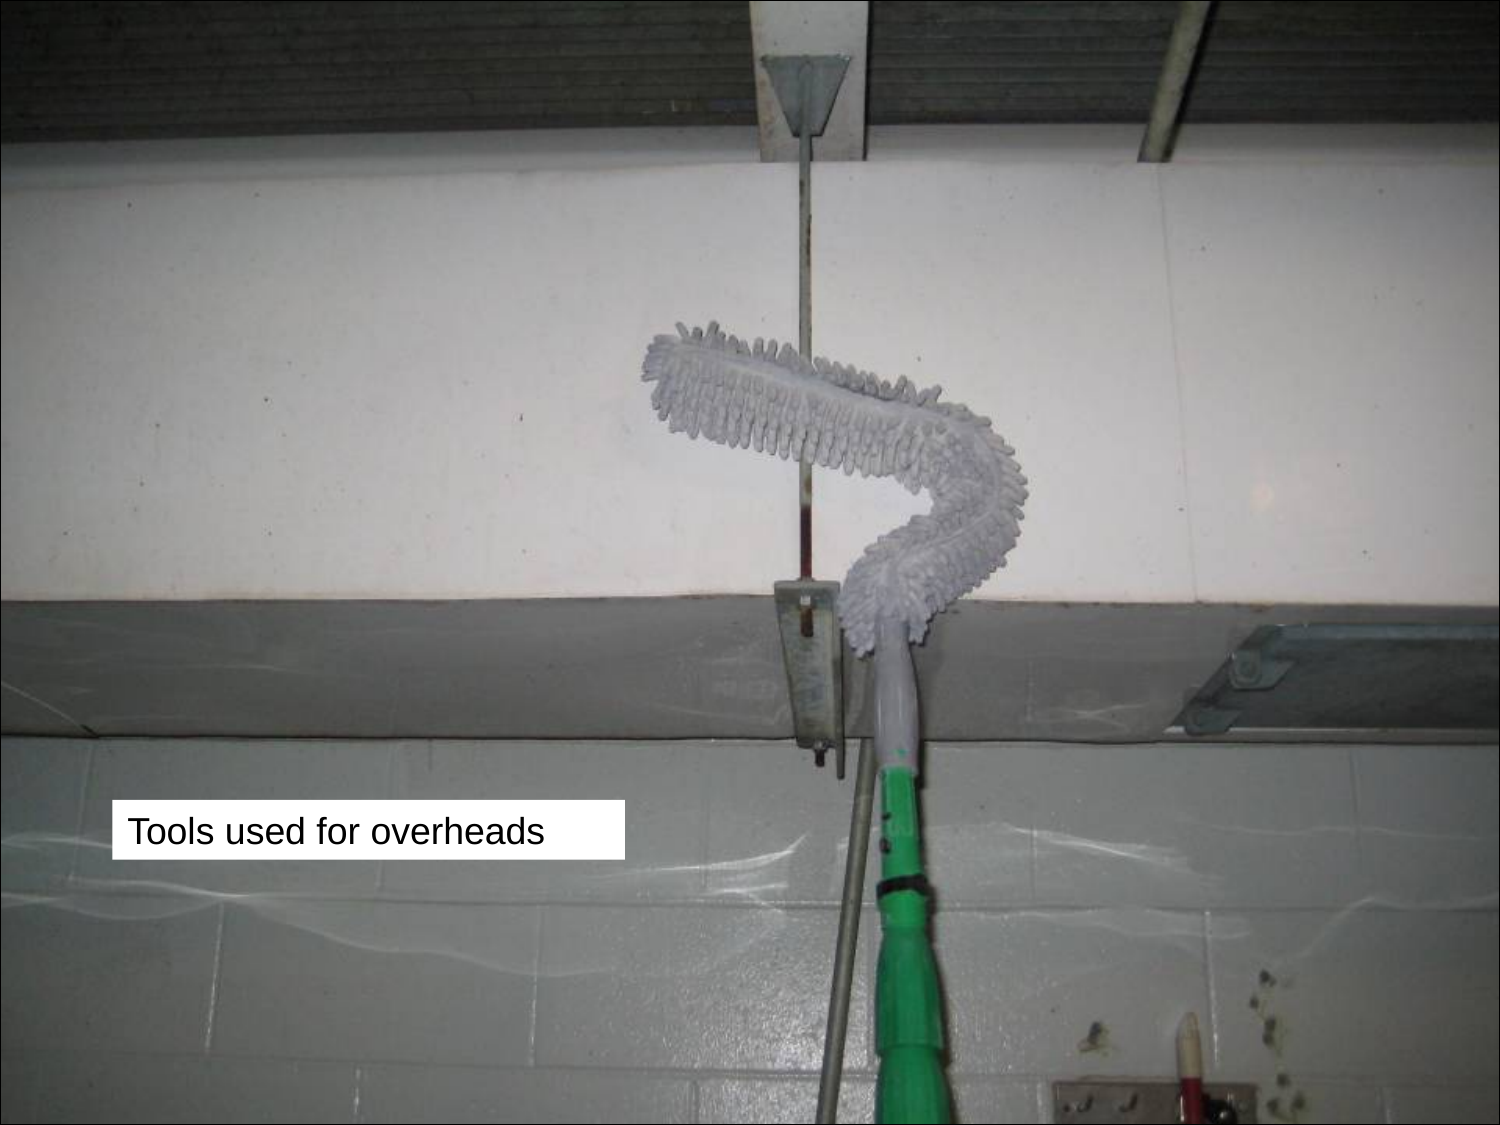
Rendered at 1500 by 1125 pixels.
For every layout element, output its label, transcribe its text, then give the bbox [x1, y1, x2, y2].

text_box Tools used for overheads [112, 799, 625, 860]
text_box [0, 0, 1500, 1125]
